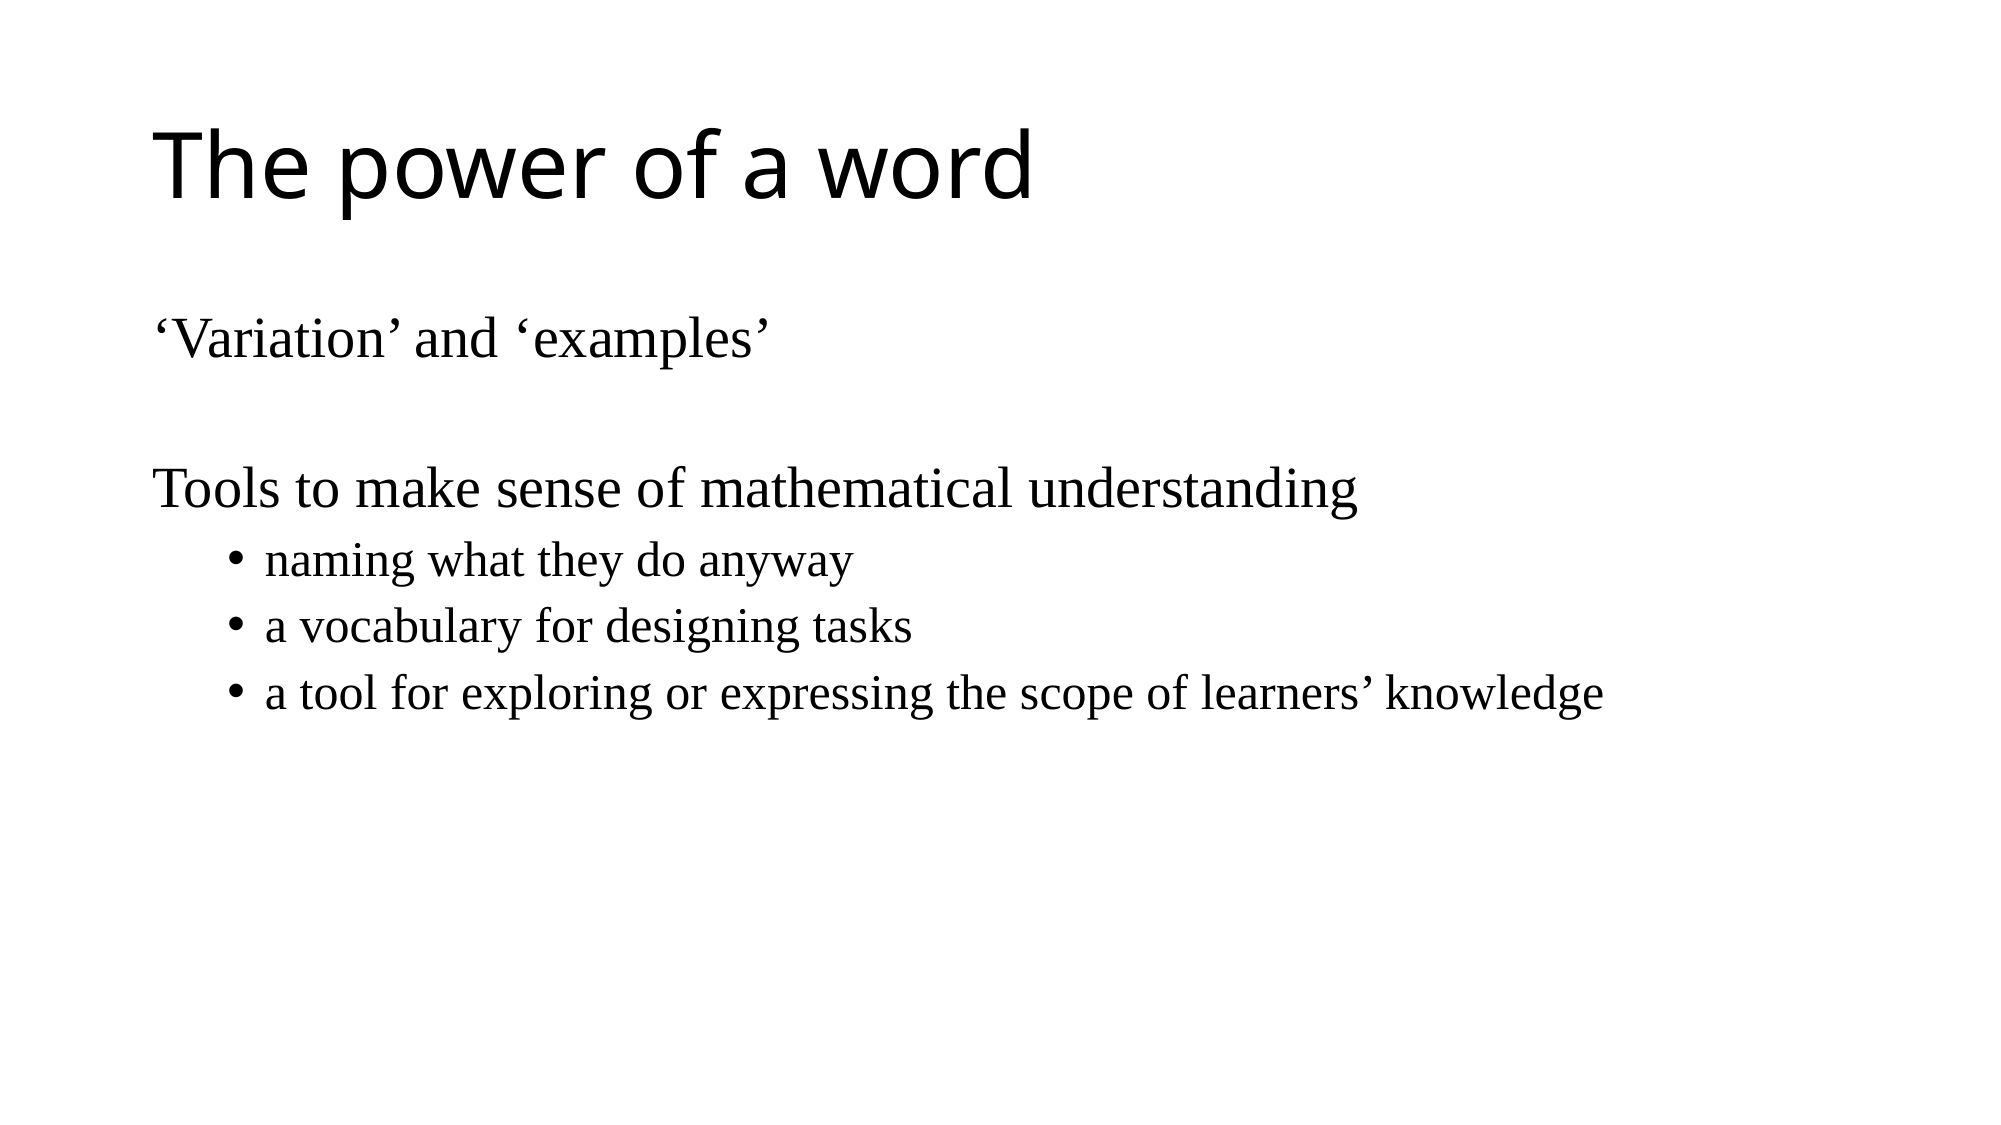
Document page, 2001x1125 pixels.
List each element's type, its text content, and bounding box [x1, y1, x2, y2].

title The power of a word [137, 59, 1863, 278]
list ‘Variation’ and ‘examples’ Tools to make sense of mathematical understanding naming what they do anyway a vocabulary for designing tasks a tool for exploring or expressing the scope of learners’ knowledge [137, 299, 1863, 1014]
